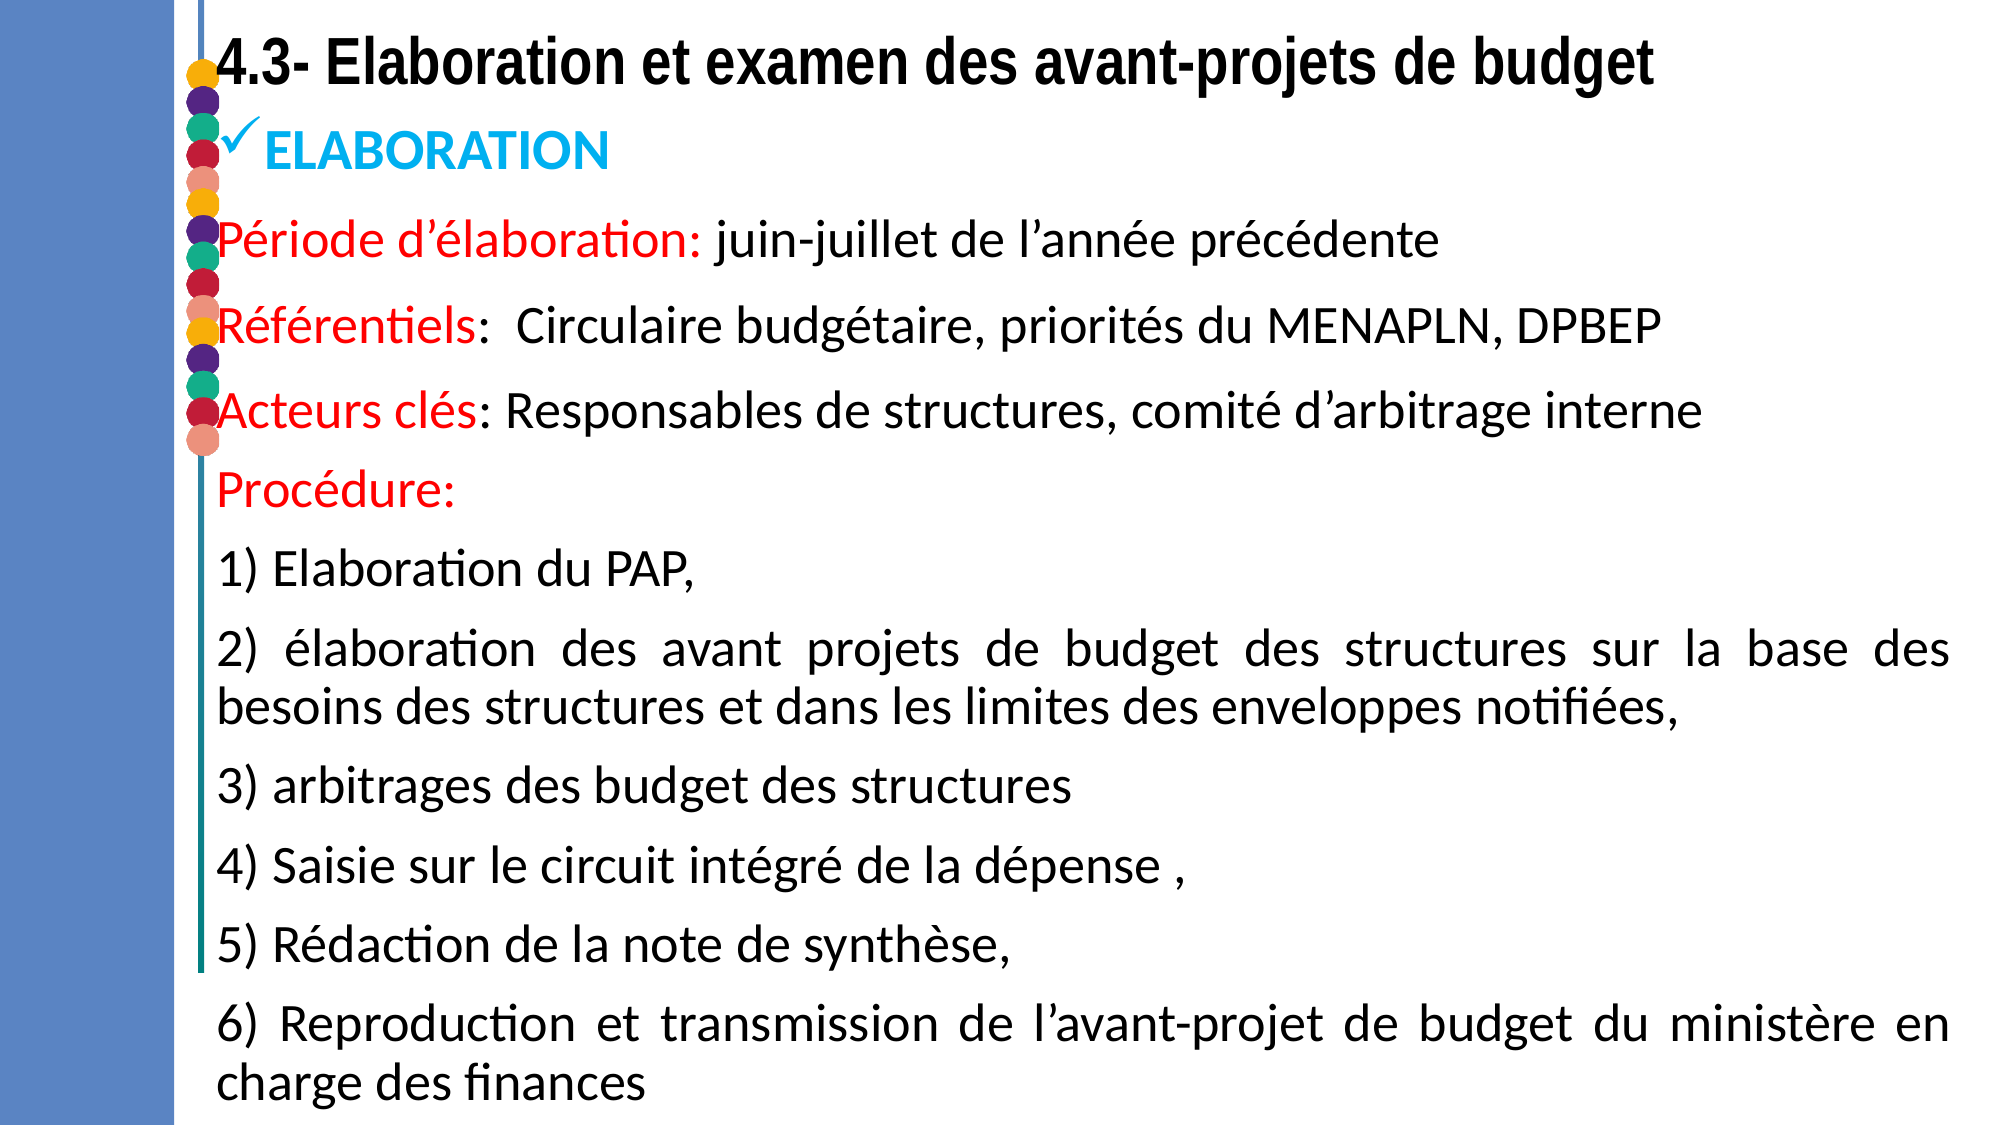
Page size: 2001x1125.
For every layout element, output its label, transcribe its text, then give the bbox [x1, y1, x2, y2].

list 4.3- Elaboration et examen des avant-projets de budget ELABORATION Période d’élaboration: juin-juillet de l’année précédente Référentiels: Circulaire budgétaire, priorités du MENAPLN, DPBEP Acteurs clés: Responsables de structures, comité d’arbitrage interne Procédure: 1) Elaboration du PAP, 2) élaboration des avant projets de budget des structures sur la base des besoins des structures et dans les limites des enveloppes notifiées, 3) arbitrages des budget des structures 4) Saisie sur le circuit intégré de la dépense , 5) Rédaction de la note de synthèse, 6) Reproduction et transmission de l’avant-projet de budget du ministère en charge des finances [201, 19, 1969, 1094]
picture [186, 59, 201, 456]
